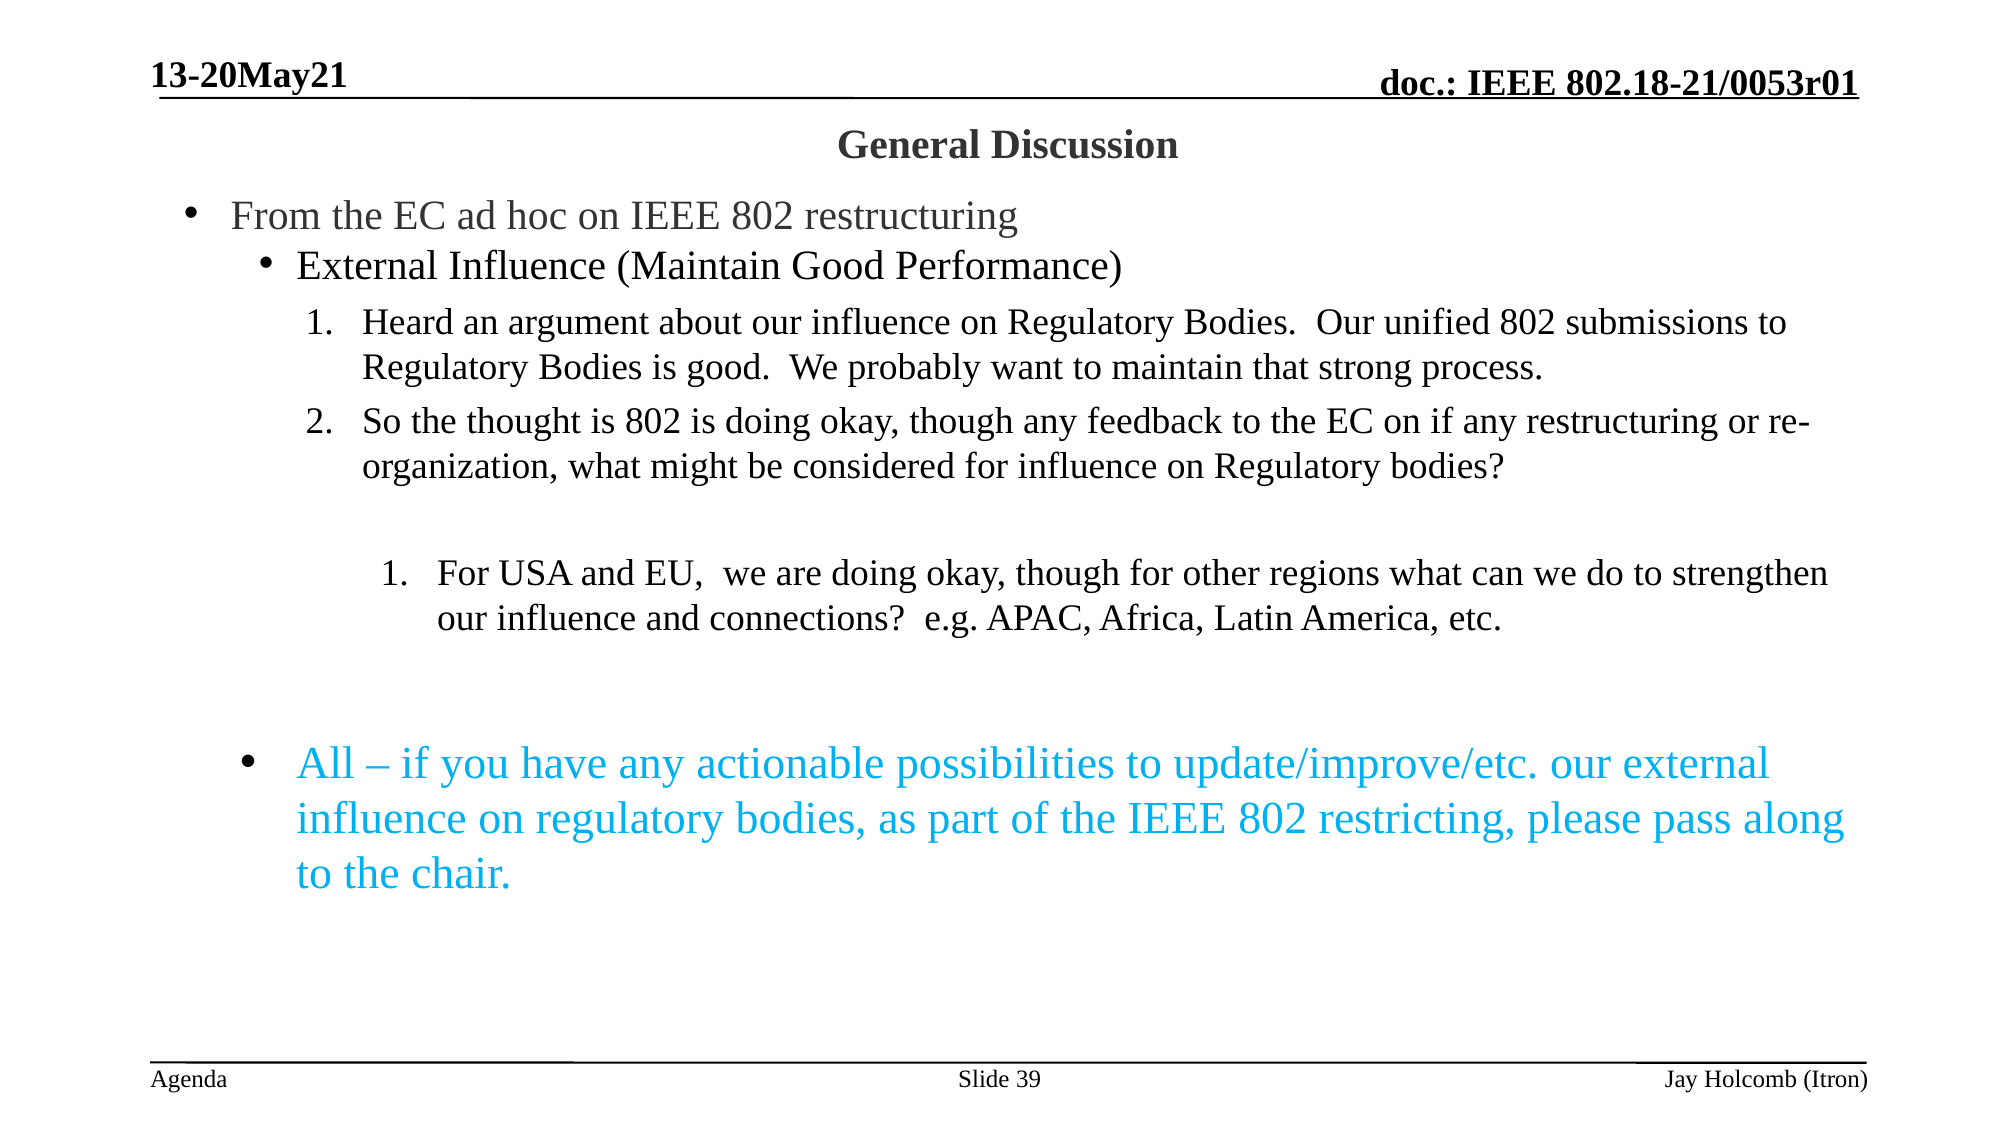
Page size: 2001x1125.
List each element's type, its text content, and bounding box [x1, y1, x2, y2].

footer Jay Holcomb (Itron) [1171, 1061, 1869, 1093]
title General Discussion [364, 103, 1652, 180]
slide_number Slide 39 [933, 1061, 1067, 1123]
list From the EC ad hoc on IEEE 802 restructuring External Influence (Maintain Good Performance) Heard an argument about our influence on Regulatory Bodies. Our unified 802 submissions to Regulatory Bodies is good. We probably want to maintain that strong process. So the thought is 802 is doing okay, though any feedback to the EC on if any restructuring or re-organization, what might be considered for influence on Regulatory bodies? For USA and EU, we are doing okay, though for other regions what can we do to strengthen our influence and connections? e.g. APAC, Africa, Latin America, etc. All – if you have any actionable possibilities to update/improve/etc. our external influence on regulatory bodies, as part of the IEEE 802 restricting, please pass along to the chair. [149, 179, 1869, 1051]
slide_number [149, 49, 651, 95]
